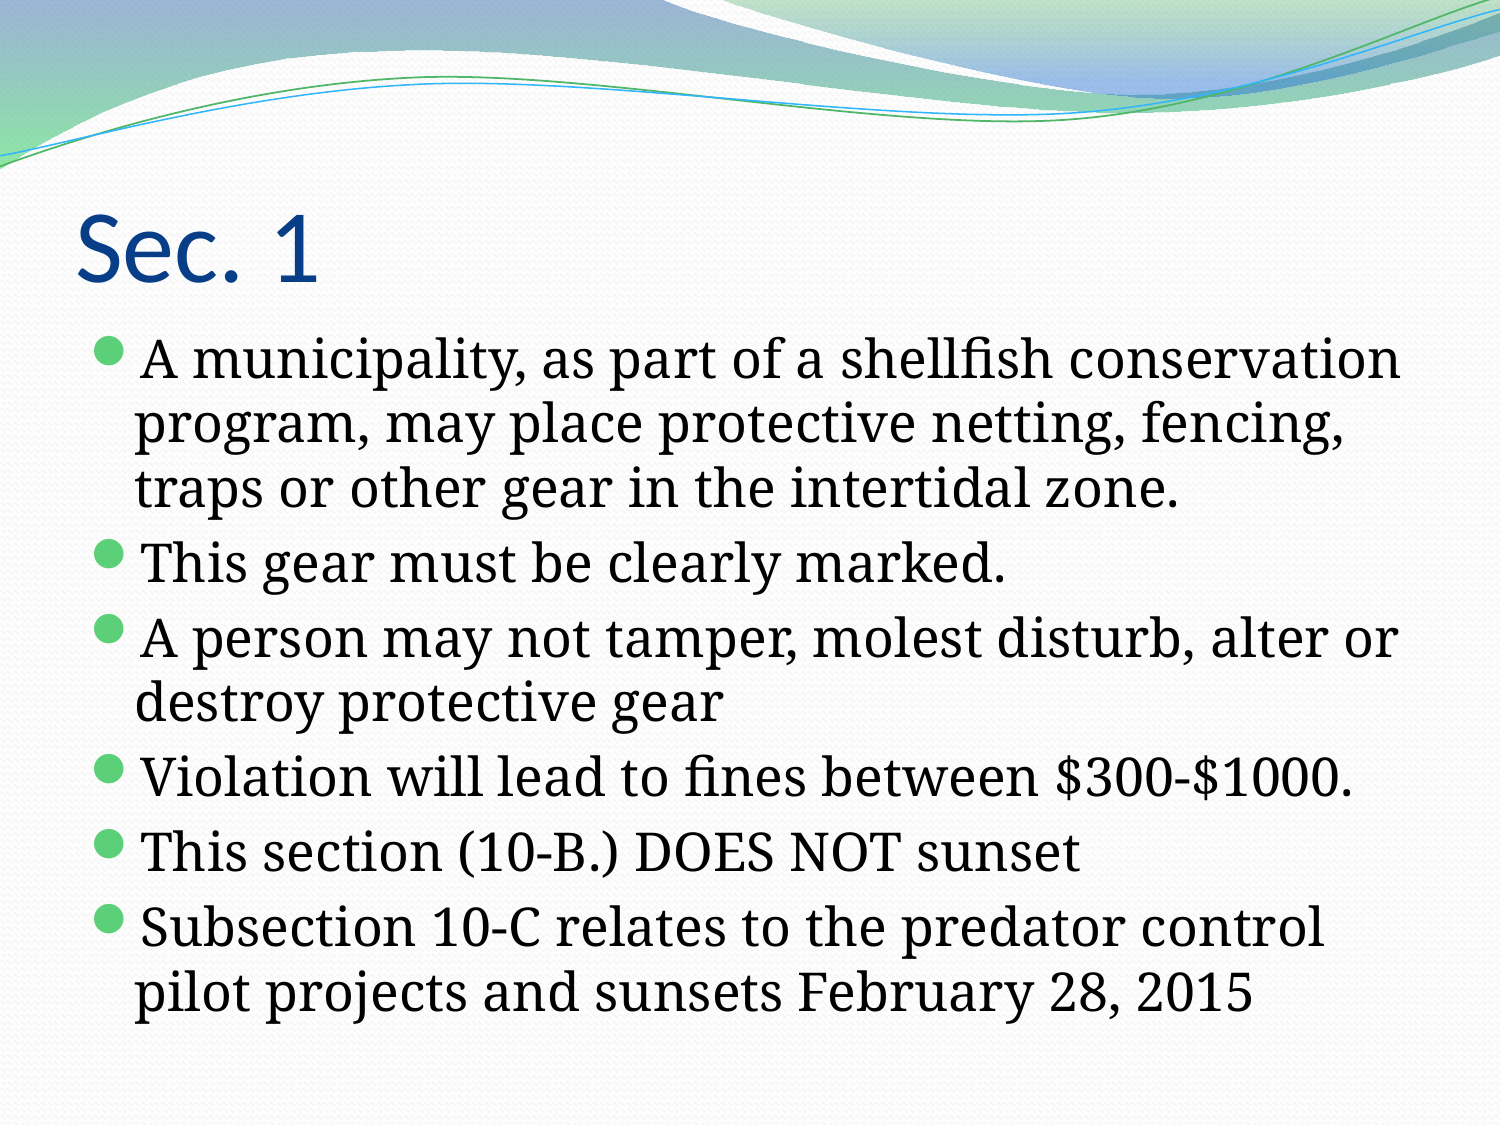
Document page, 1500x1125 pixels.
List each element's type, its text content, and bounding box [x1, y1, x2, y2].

list A municipality, as part of a shellfish conservation program, may place protective netting, fencing, traps or other gear in the intertidal zone. This gear must be clearly marked. A person may not tamper, molest disturb, alter or destroy protective gear Violation will lead to fines between $300-$1000. This section (10-B.) DOES NOT sunset Subsection 10-C relates to the predator control pilot projects and sunsets February 28, 2015 [75, 317, 1425, 1038]
title Sec. 1 [75, 115, 1425, 303]
